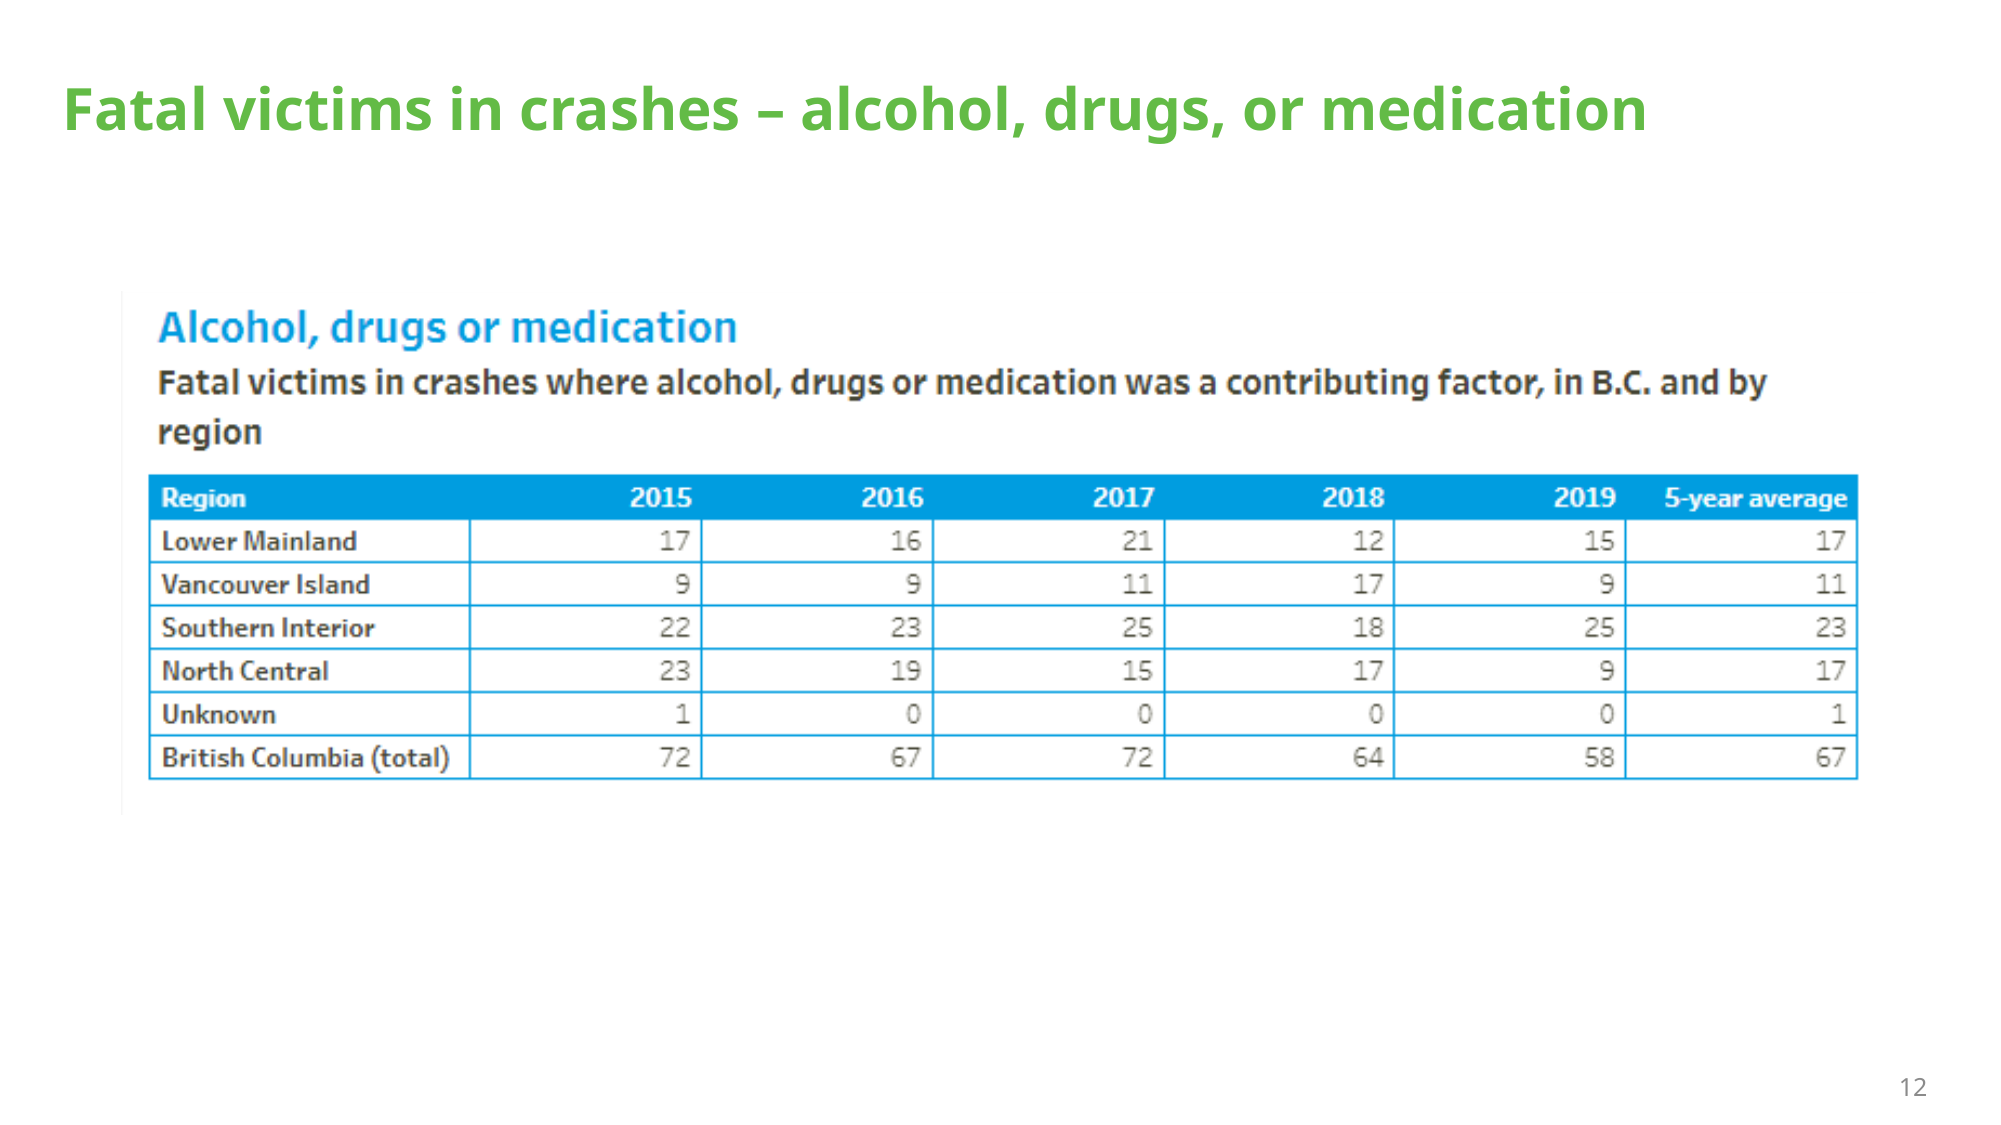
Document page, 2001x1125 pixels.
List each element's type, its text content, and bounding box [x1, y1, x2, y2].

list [121, 291, 1876, 815]
slide_number 12 [1477, 1045, 1928, 1106]
title Fatal victims in crashes – alcohol, drugs, or medication [62, 73, 1899, 150]
